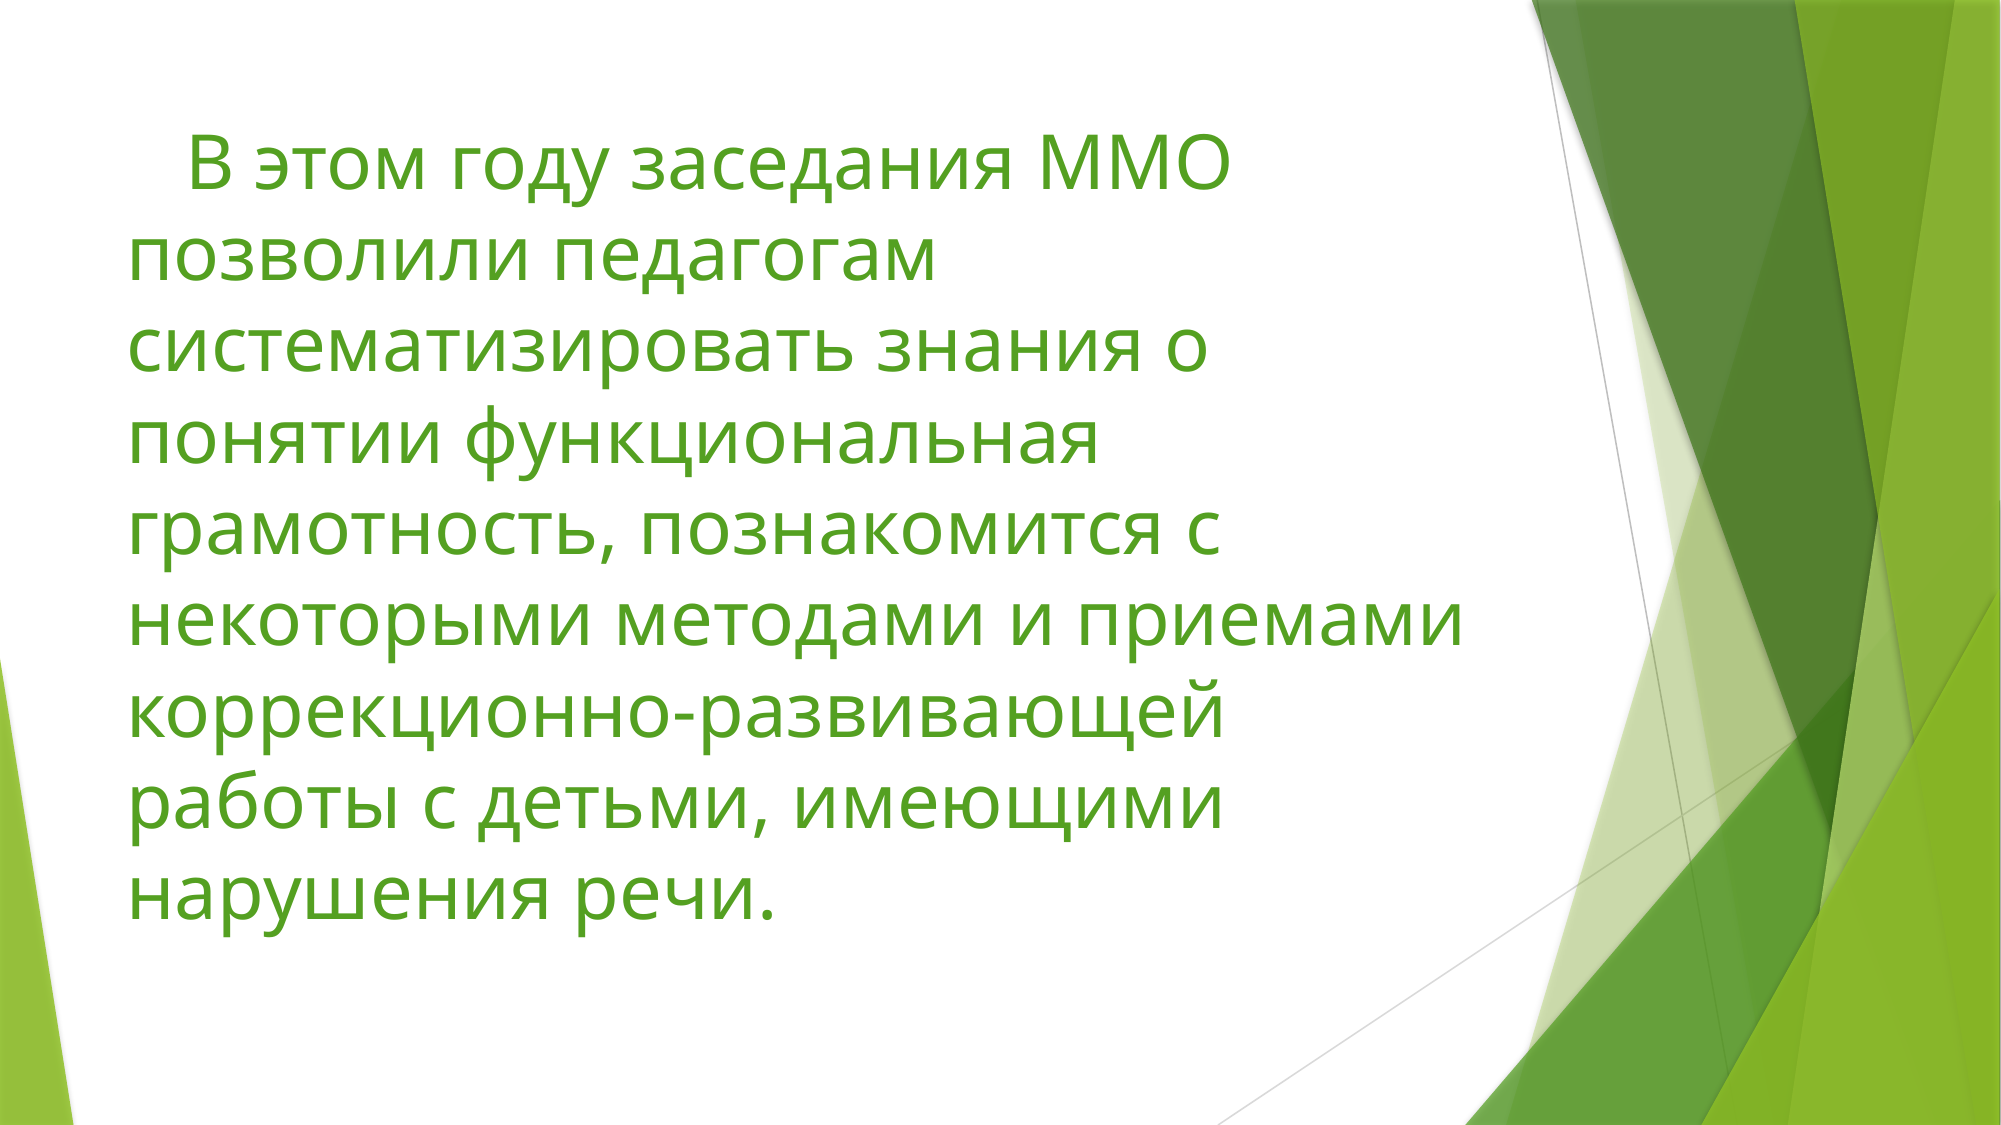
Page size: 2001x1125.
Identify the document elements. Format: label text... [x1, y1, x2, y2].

title В этом году заседания ММО позволили педагогам систематизировать знания о понятии функциональная грамотность, познакомится с некоторыми методами и приемами коррекционно-развивающей работы с детьми, имеющими нарушения речи. [111, 99, 1522, 1040]
